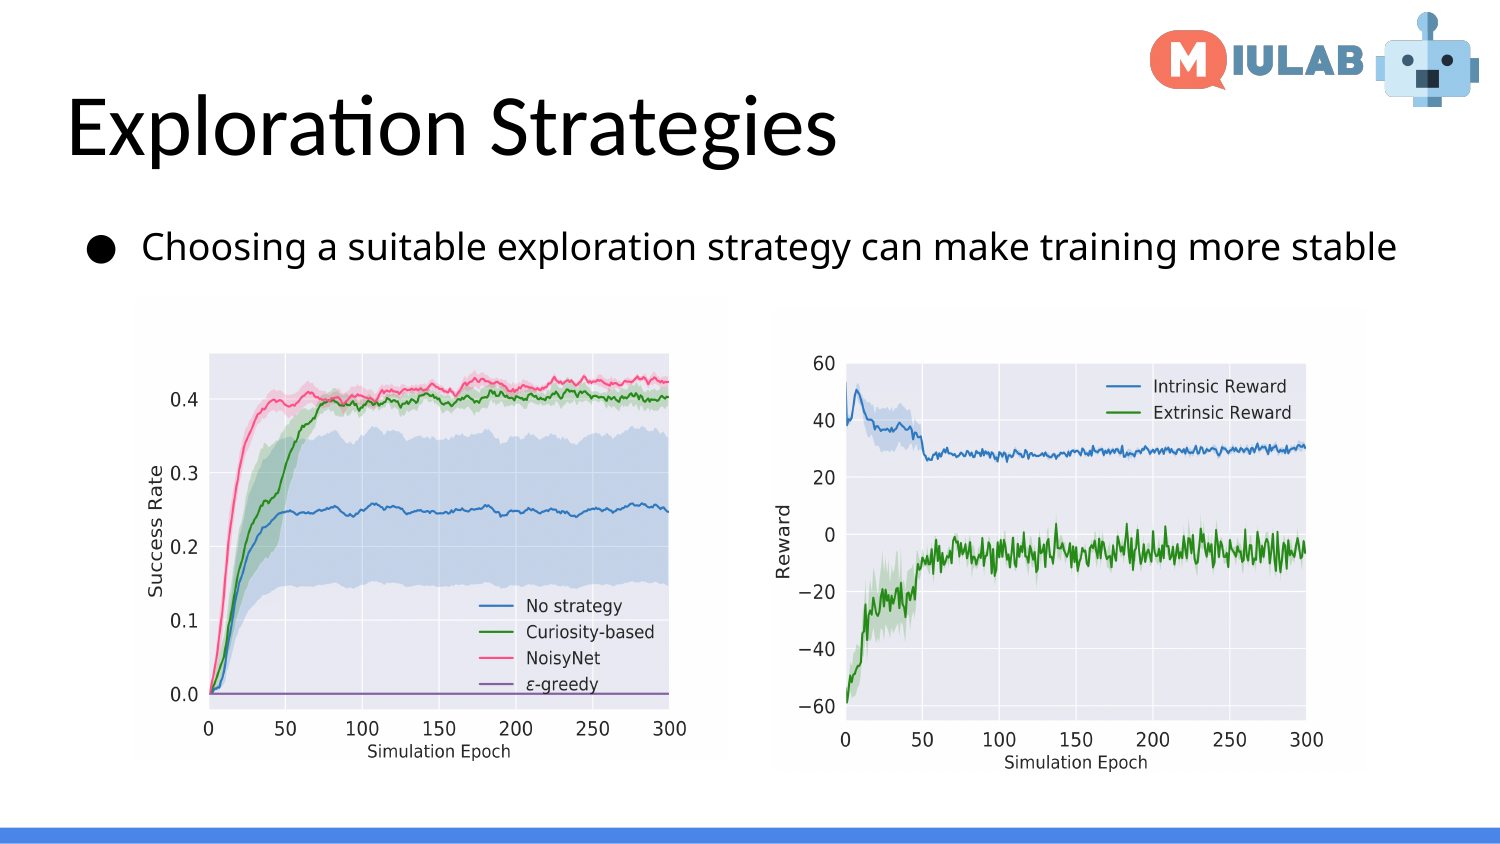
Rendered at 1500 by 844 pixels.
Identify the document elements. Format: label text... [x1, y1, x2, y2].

title Exploration Strategies [51, 51, 1449, 189]
picture [1150, 12, 1479, 107]
list Choosing a suitable exploration strategy can make training more stable [51, 200, 1449, 752]
picture [770, 307, 1366, 772]
picture [134, 296, 730, 761]
